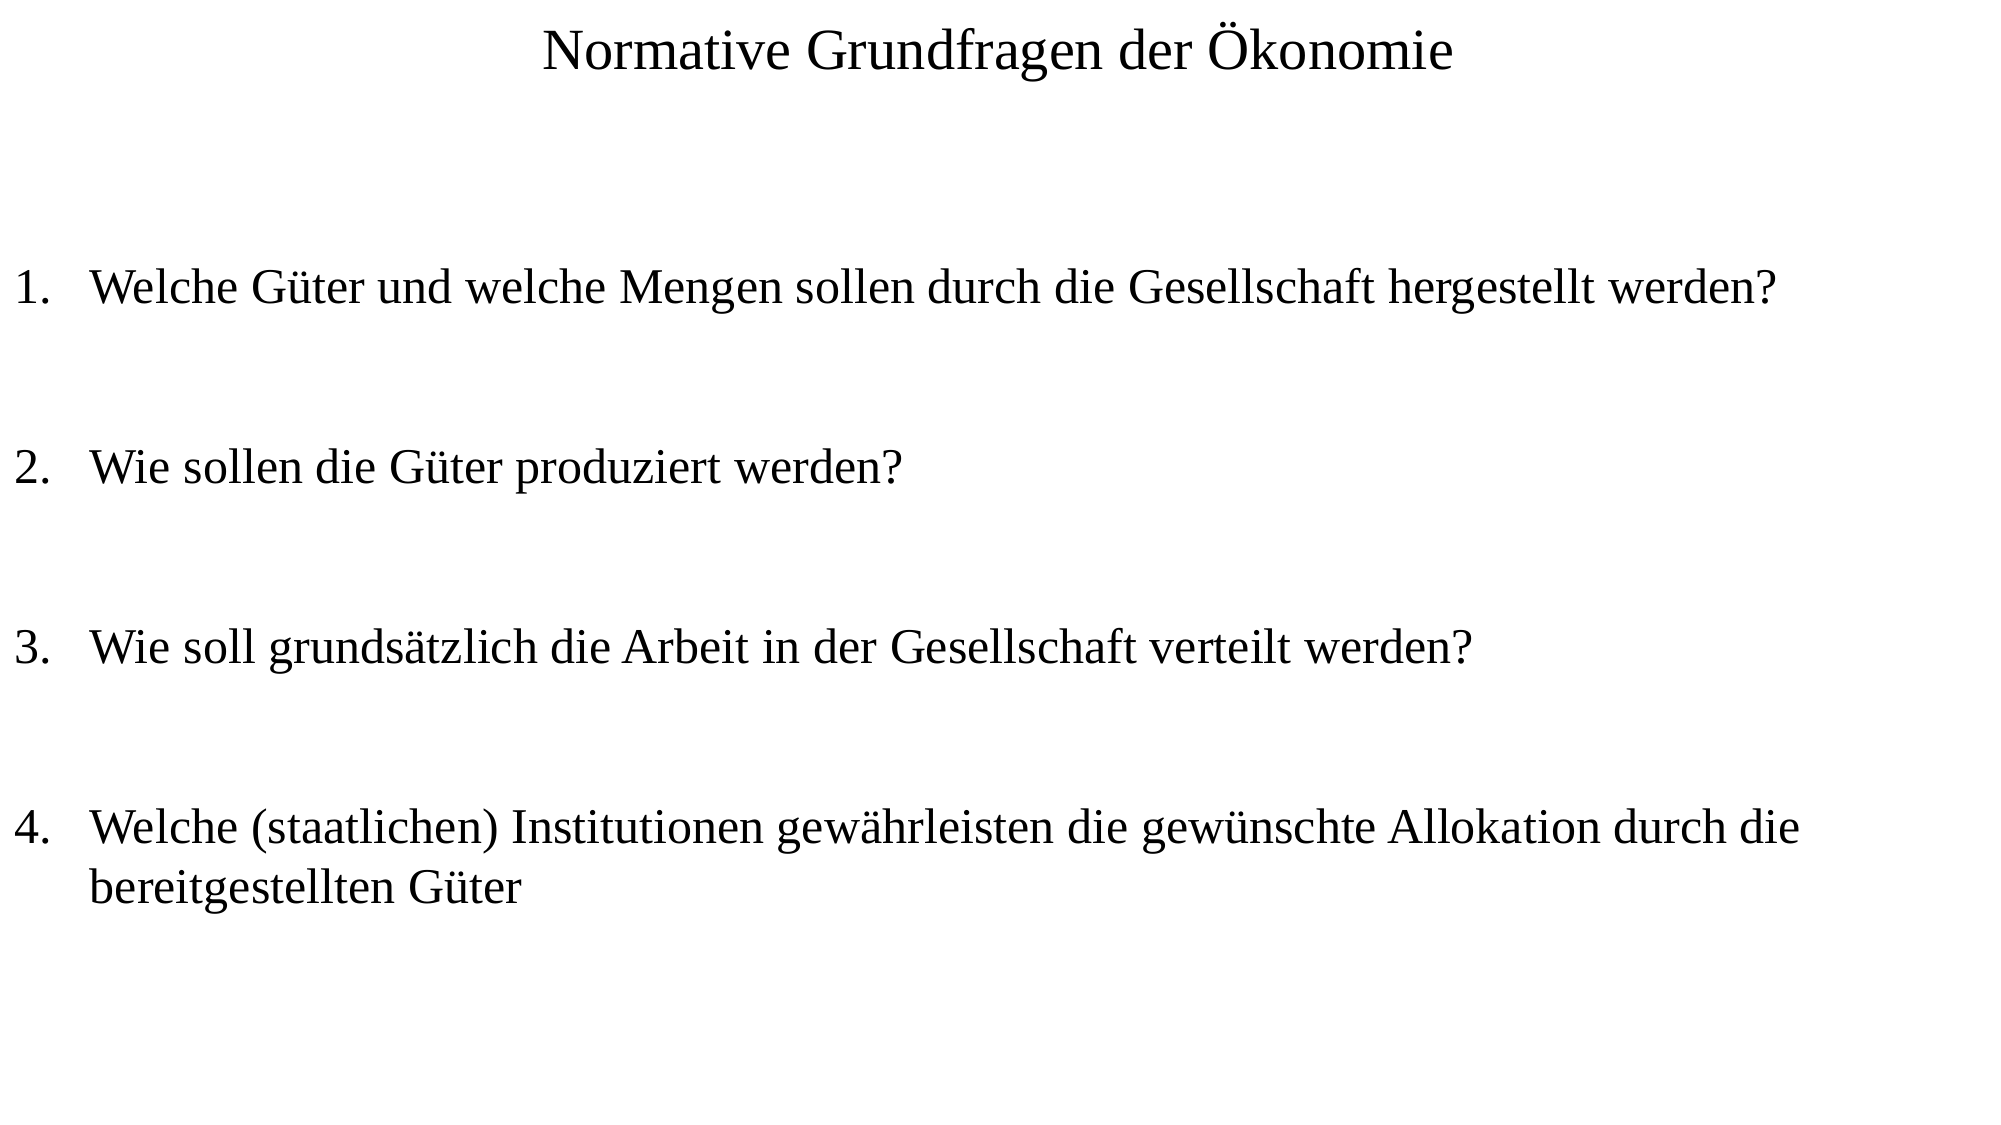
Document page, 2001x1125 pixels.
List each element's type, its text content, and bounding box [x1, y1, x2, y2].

text_box Welche Güter und welche Mengen sollen durch die Gesellschaft hergestellt werden? Wie sollen die Güter produziert werden? Wie soll grundsätzlich die Arbeit in der Gesellschaft verteilt werden? Welche (staatlichen) Institutionen gewährleisten die gewünschte Allokation durch die bereitgestellten Güter [0, 66, 1997, 1098]
text_box Normative Grundfragen der Ökonomie [0, 3, 1997, 66]
